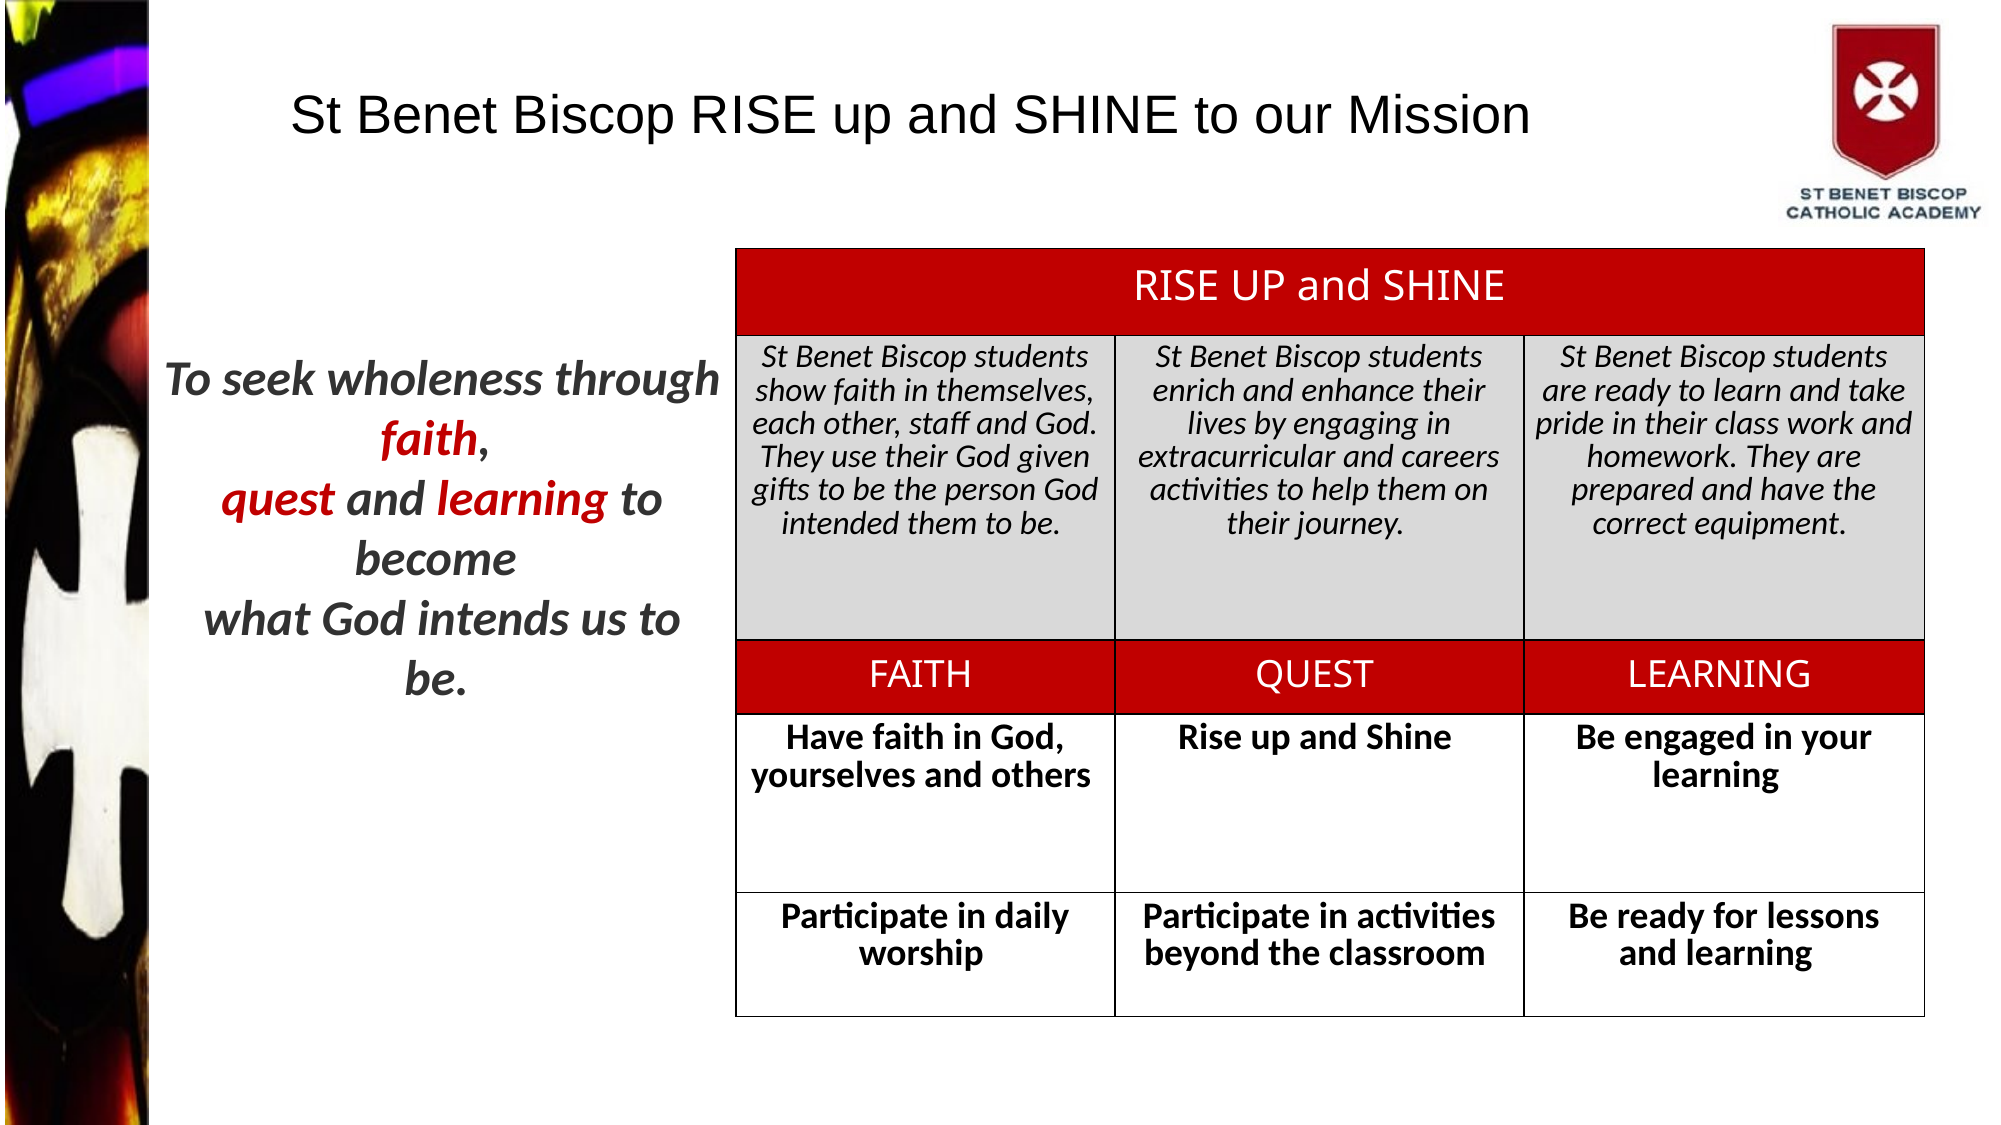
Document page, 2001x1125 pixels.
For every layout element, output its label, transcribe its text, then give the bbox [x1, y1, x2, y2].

table_cell St Benet Biscop students enrich and enhance their lives by engaging in extracurricular and careers activities to help them on their journey. [1116, 336, 1523, 639]
table_cell Have faith in God, yourselves and others [737, 715, 1114, 892]
table_cell Participate in activities beyond the classroom [1116, 893, 1523, 1016]
table_cell LEARNING [1525, 641, 1924, 713]
table_cell FAITH [737, 641, 1114, 713]
text_box St Benet Biscop RISE up and SHINE to our Mission [232, 54, 1603, 160]
picture [1778, 18, 1989, 227]
table_header RISE UP and SHINE [737, 249, 1924, 335]
table_cell QUEST [1116, 641, 1523, 713]
picture [5, 0, 149, 1125]
text_box To seek wholeness through faith, quest and learning to become what God intends us to be. [154, 337, 736, 713]
table_cell St Benet Biscop students are ready to learn and take pride in their class work and homework. They are prepared and have the correct equipment. [1525, 336, 1924, 639]
table_cell St Benet Biscop students show faith in themselves, each other, staff and God. They use their God given gifts to be the person God intended them to be. [737, 336, 1114, 639]
table_cell Be engaged in your learning [1525, 715, 1924, 892]
table_cell Be ready for lessons and learning [1525, 893, 1924, 1016]
table_cell Rise up and Shine [1116, 715, 1523, 892]
table_cell Participate in daily worship [737, 893, 1114, 1016]
